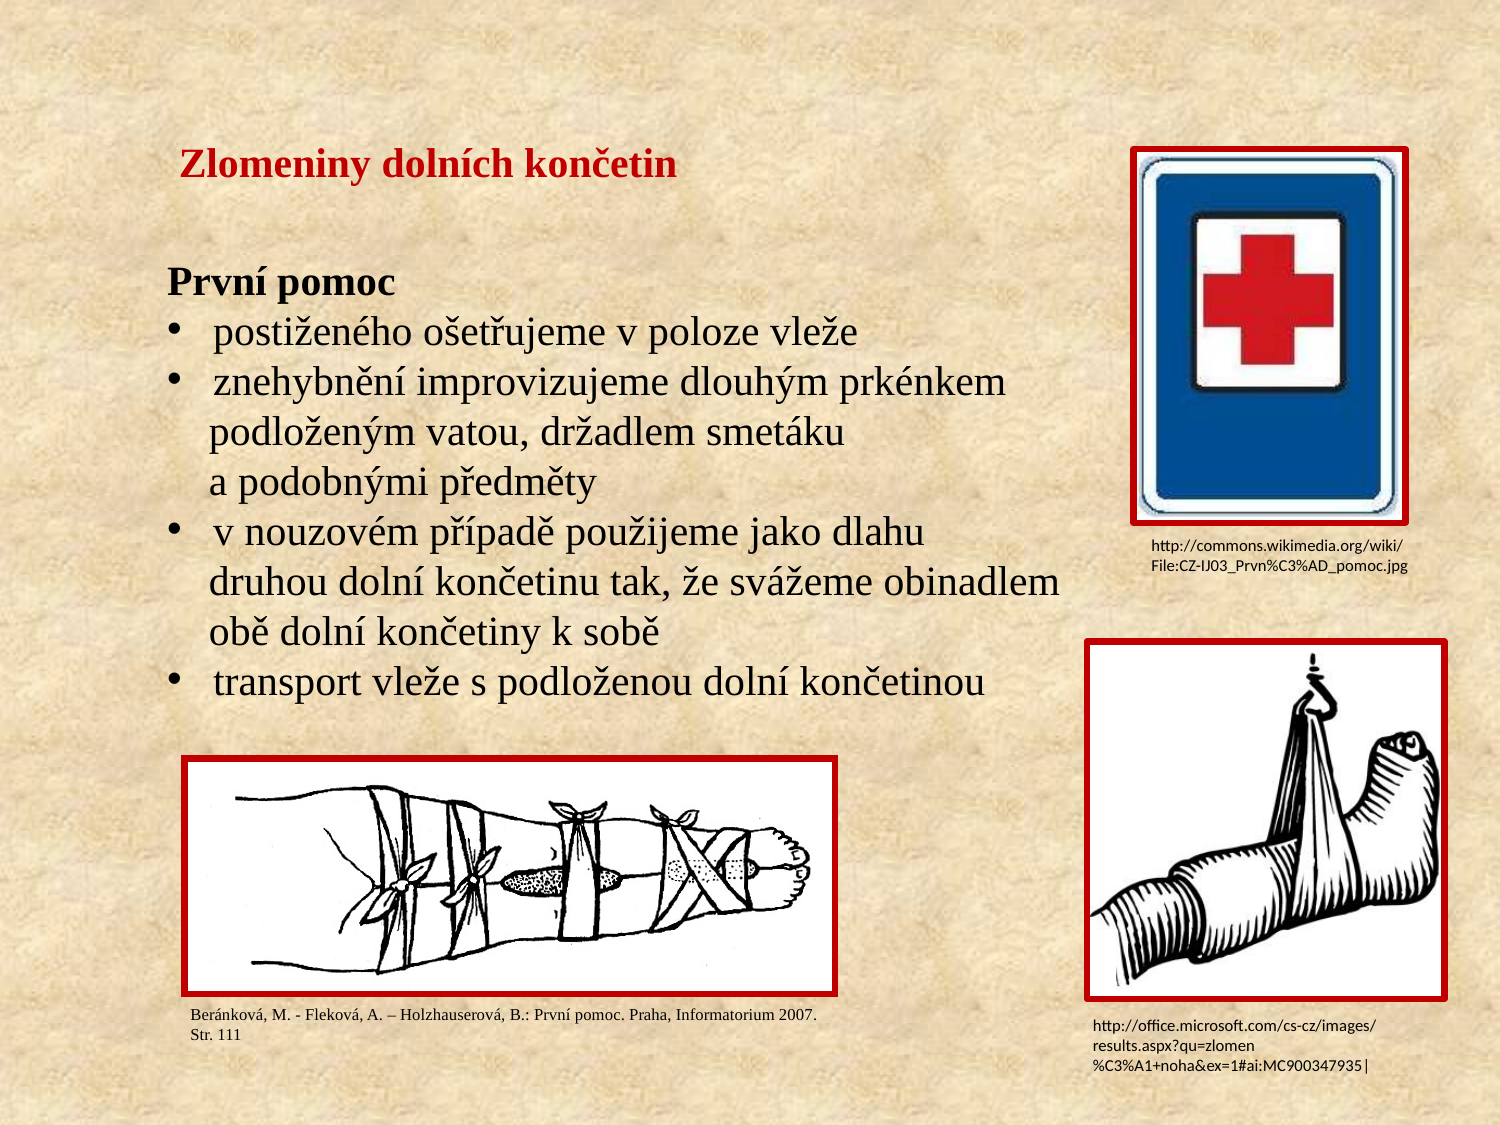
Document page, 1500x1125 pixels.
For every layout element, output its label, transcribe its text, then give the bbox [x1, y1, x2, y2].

text_box http://commons.wikimedia.org/wiki/File:CZ-IJ03_Prvn%C3%AD_pomoc.jpg [1136, 527, 1456, 582]
text_box Zlomeniny dolních končetin [163, 128, 739, 194]
text_box Beránková, M. - Fleková, A. – Holzhauserová, B.: První pomoc. Praha, Informatorium 2007. Str. 111 [175, 996, 844, 1051]
text_box http://office.microsoft.com/cs-cz/images/results.aspx?qu=zlomen%C3%A1+noha&ex=1#ai:MC900347935| [1078, 1007, 1453, 1083]
text_box První pomoc postiženého ošetřujeme v poloze vleže znehybnění improvizujeme dlouhým prkénkem podloženým vatou, držadlem smetáku a podobnými předměty v nouzovém případě použijeme jako dlahu druhou dolní končetinu tak, že svážeme obinadlem obě dolní končetiny k sobě transport vleže s podloženou dolní končetinou [152, 246, 1090, 711]
picture [0, 0, 1500, 1125]
